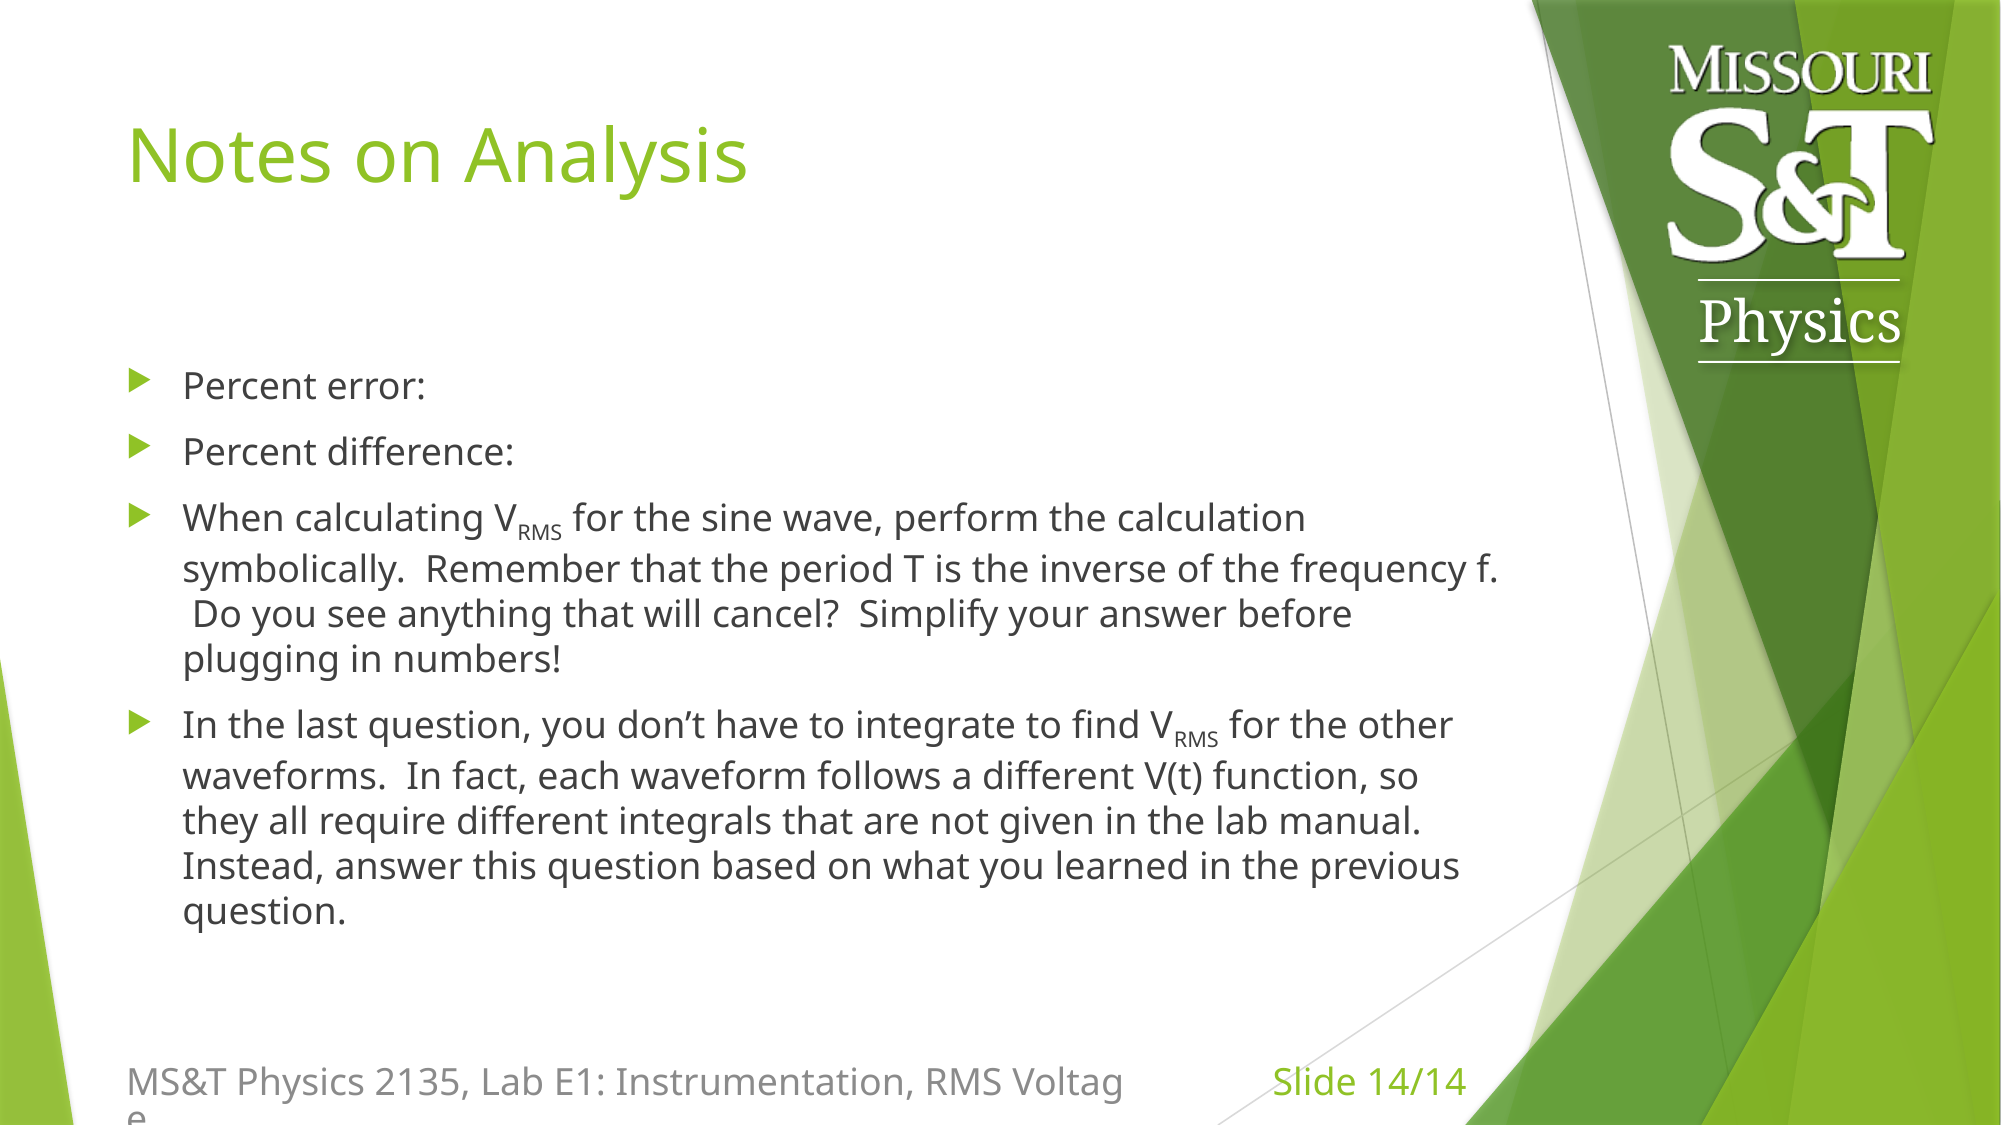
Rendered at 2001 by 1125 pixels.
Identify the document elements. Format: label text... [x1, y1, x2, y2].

slide_number Slide 14/14 [1220, 1053, 1482, 1114]
footer MS&T Physics 2135, Lab E1: Instrumentation, RMS Voltage [111, 1053, 1145, 1114]
picture [1651, 35, 1950, 281]
title Notes on Analysis [111, 99, 1522, 317]
